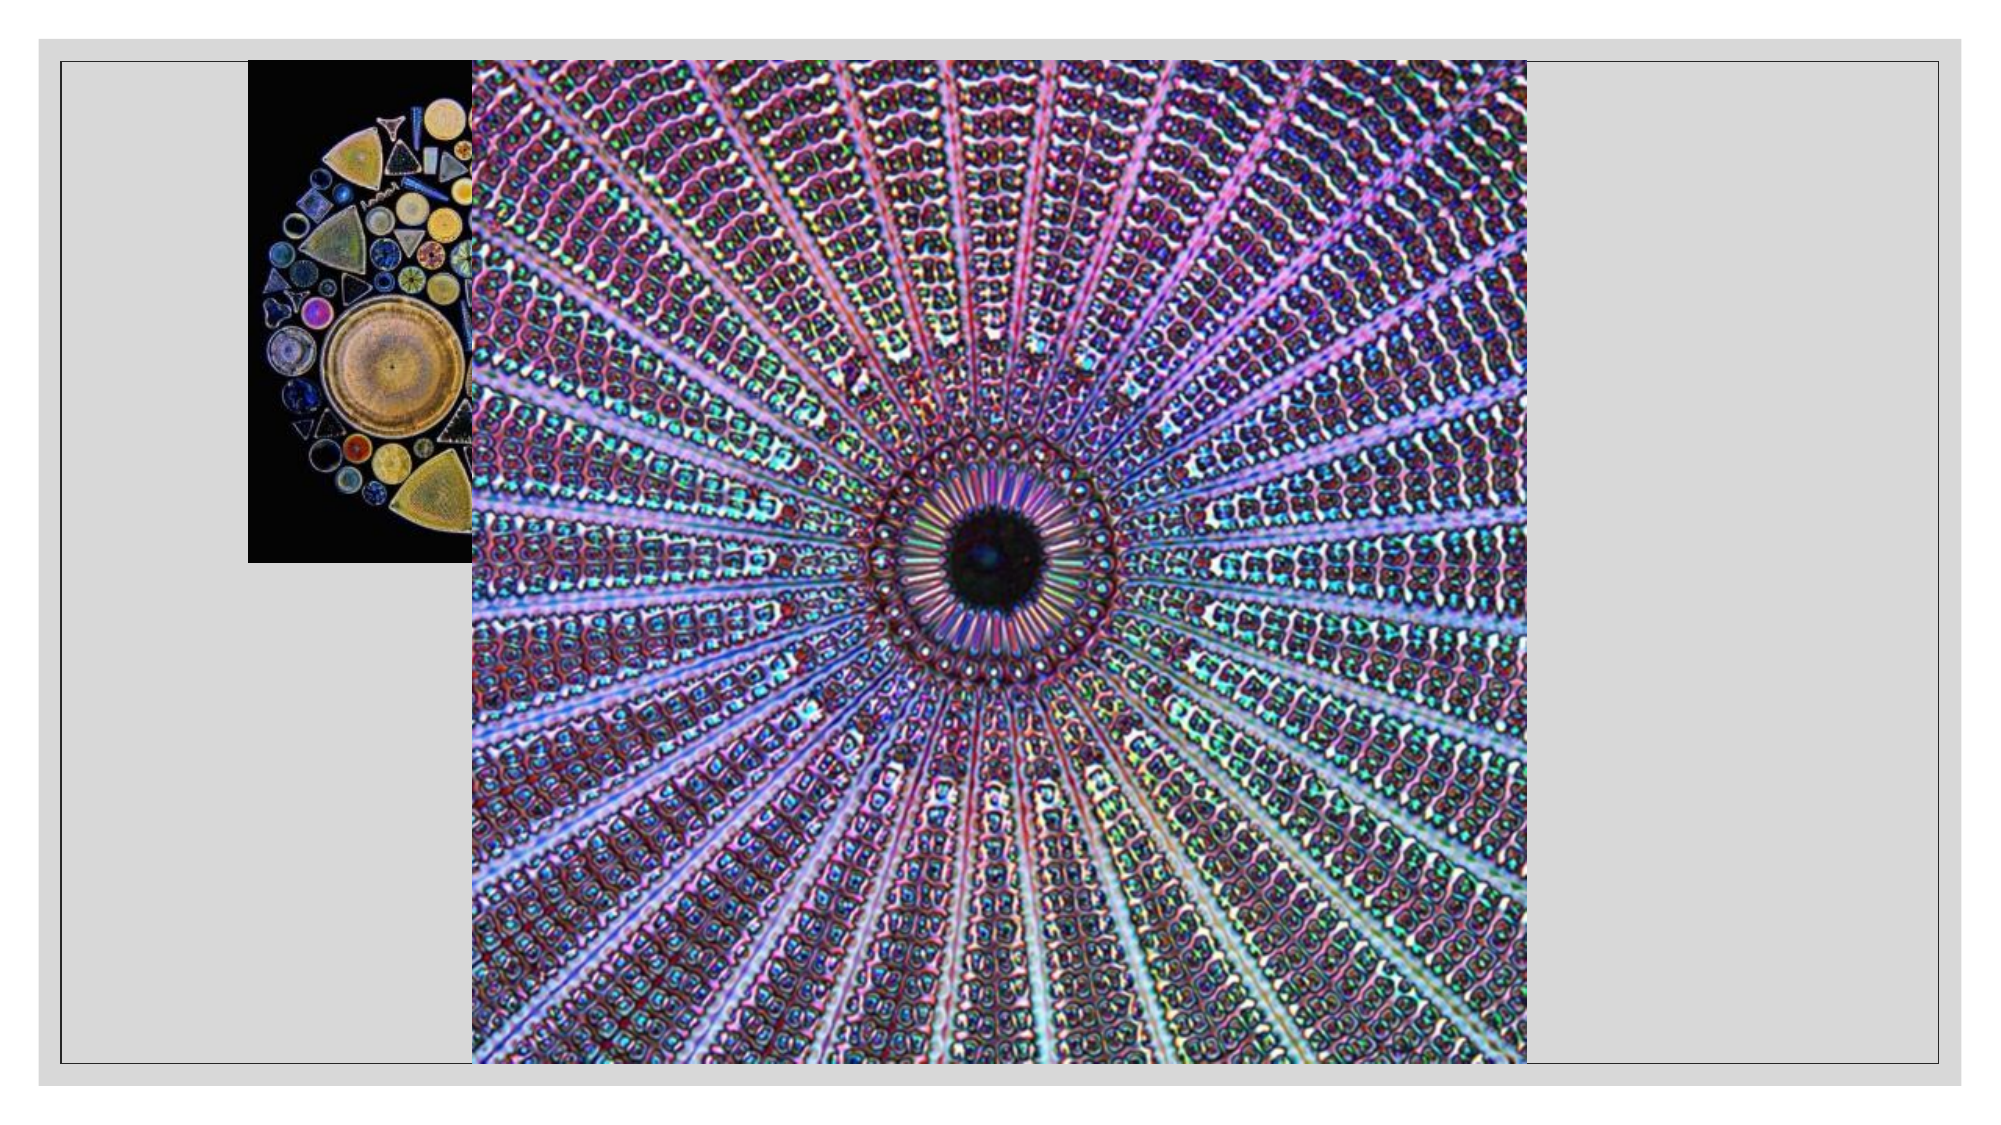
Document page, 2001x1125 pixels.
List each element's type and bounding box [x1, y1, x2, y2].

picture [247, 60, 1528, 1064]
